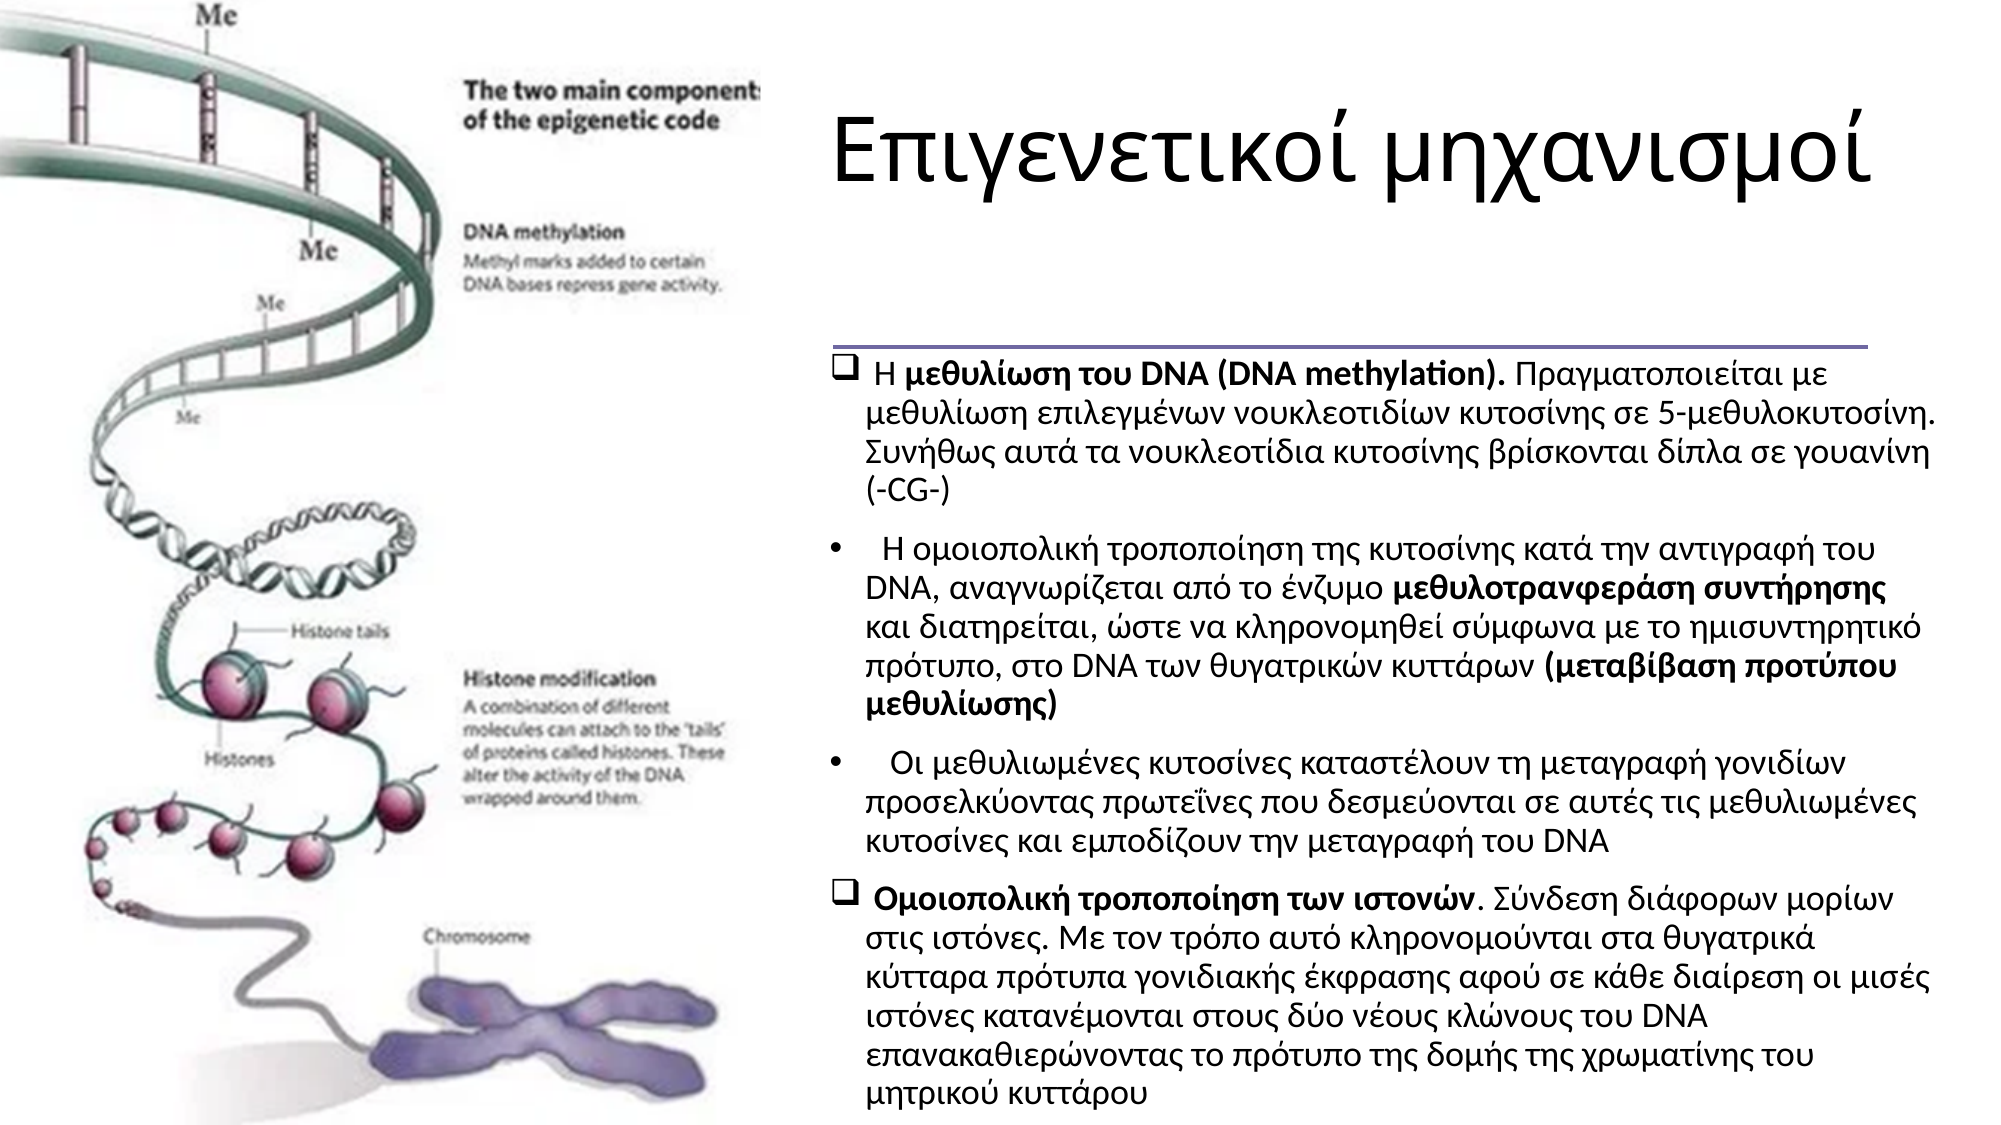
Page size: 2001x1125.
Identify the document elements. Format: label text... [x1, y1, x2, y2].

list Η μεθυλίωση του DNA (DNA methylation). Πραγματοποιείται με μεθυλίωση επιλεγμένων νουκλεοτιδίων κυτοσίνης σε 5-μεθυλοκυτοσίνη. Συνήθως αυτά τα νουκλεοτίδια κυτοσίνης βρίσκονται δίπλα σε γουανίνη (-CG-) Η ομοιοπολική τροποποίηση της κυτοσίνης κατά την αντιγραφή του DNA, αναγνωρίζεται από το ένζυμο μεθυλοτρανφεράση συντήρησης και διατηρείται, ώστε να κληρονομηθεί σύμφωνα με το ημισυντηρητικό πρότυπο, στο DNA των θυγατρικών κυττάρων (μεταβίβαση προτύπου μεθυλίωσης) Οι μεθυλιωμένες κυτοσίνες καταστέλουν τη μεταγραφή γονιδίων προσελκύοντας πρωτεΐνες που δεσμεύονται σε αυτές τις μεθυλιωμένες κυτοσίνες και εμποδίζουν την μεταγραφή του DNA Ομοιοπολική τροποποίηση των ιστονών. Σύνδεση διάφορων μορίων στις ιστόνες. Με τον τρόπο αυτό κληρονομούνται στα θυγατρικά κύτταρα πρότυπα γονιδιακής έκφρασης αφού σε κάθε διαίρεση οι μισές ιστόνες κατανέμονται στoυς δύο νέους κλώνους του DNA επανακαθιερώνοντας το πρότυπο της δομής της χρωματίνης του μητρικού κυττάρου [814, 346, 1955, 1125]
title Επιγενετικοί μηχανισμοί [814, 0, 1895, 209]
picture [0, 0, 761, 1125]
